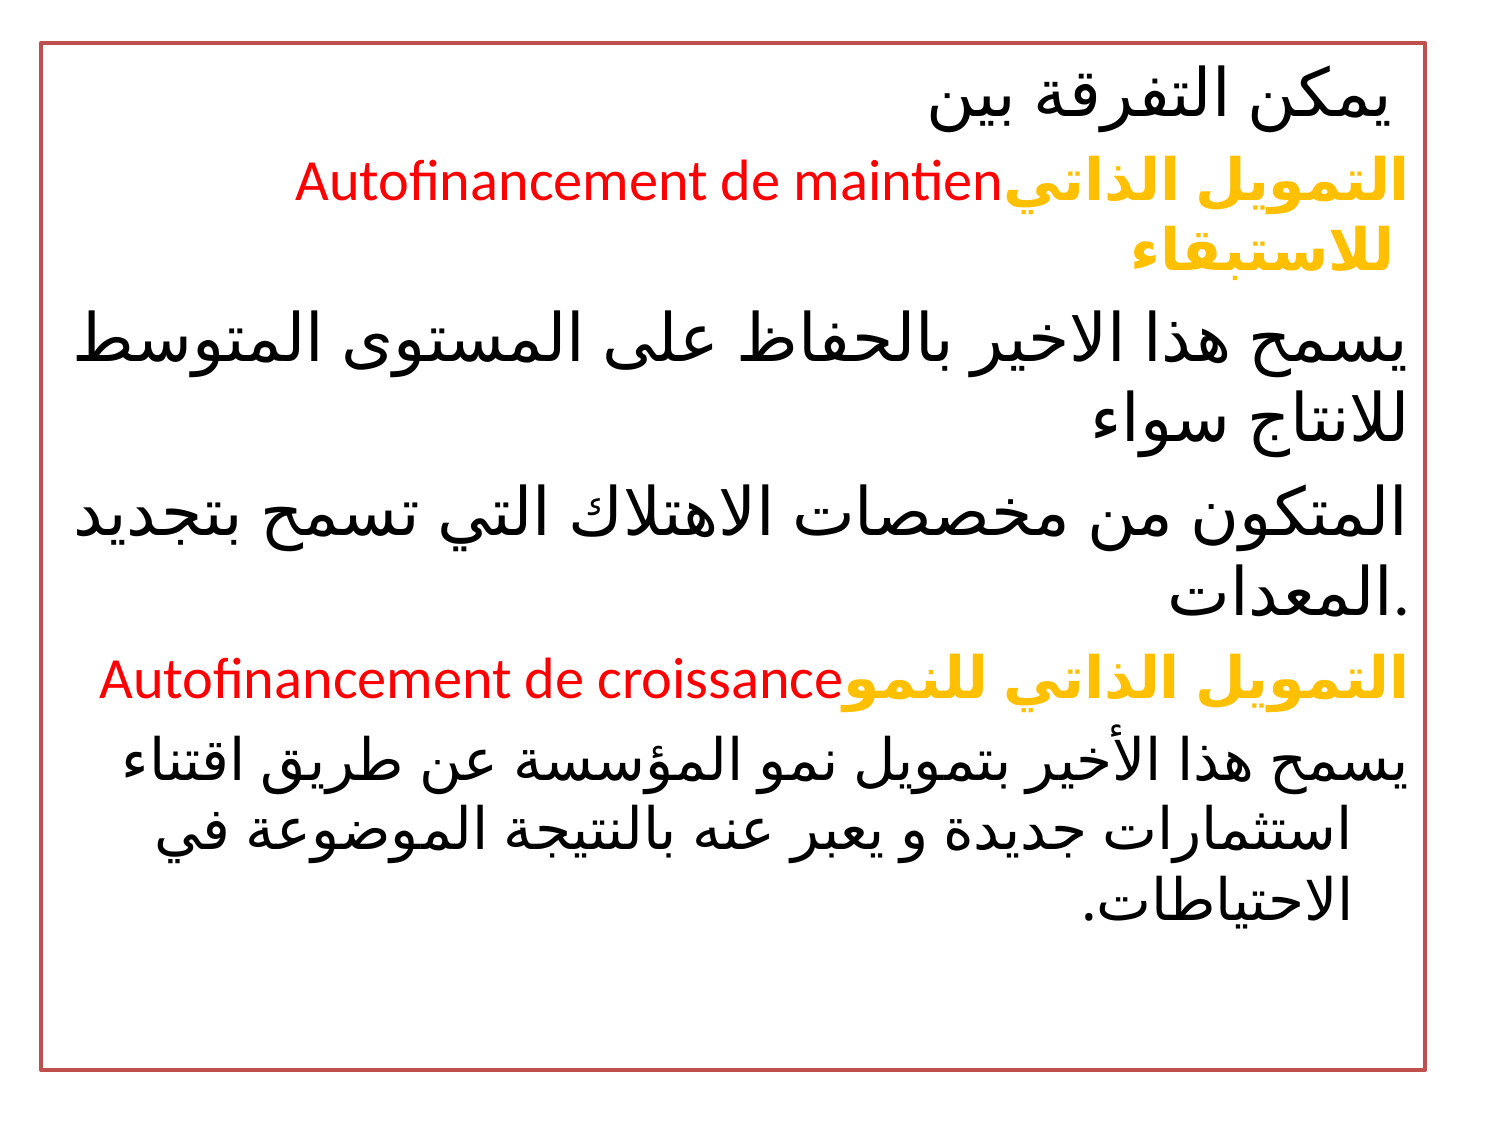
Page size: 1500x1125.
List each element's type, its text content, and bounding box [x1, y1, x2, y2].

list يمكن التفرقة بين Autofinancement de maintienالتمويل الذاتي للاستبقاء يسمح هذا الاخير بالحفاظ على المستوى المتوسط للانتاج سواء المتكون من مخصصات الاهتلاك التي تسمح بتجديد المعدات. Autofinancement de croissanceالتمويل الذاتي للنمو يسمح هذا الأخير بتمويل نمو المؤسسة عن طريق اقتناء استثمارات جديدة و يعبر عنه بالنتيجة الموضوعة في الاحتياطات. [39, 41, 1427, 1072]
